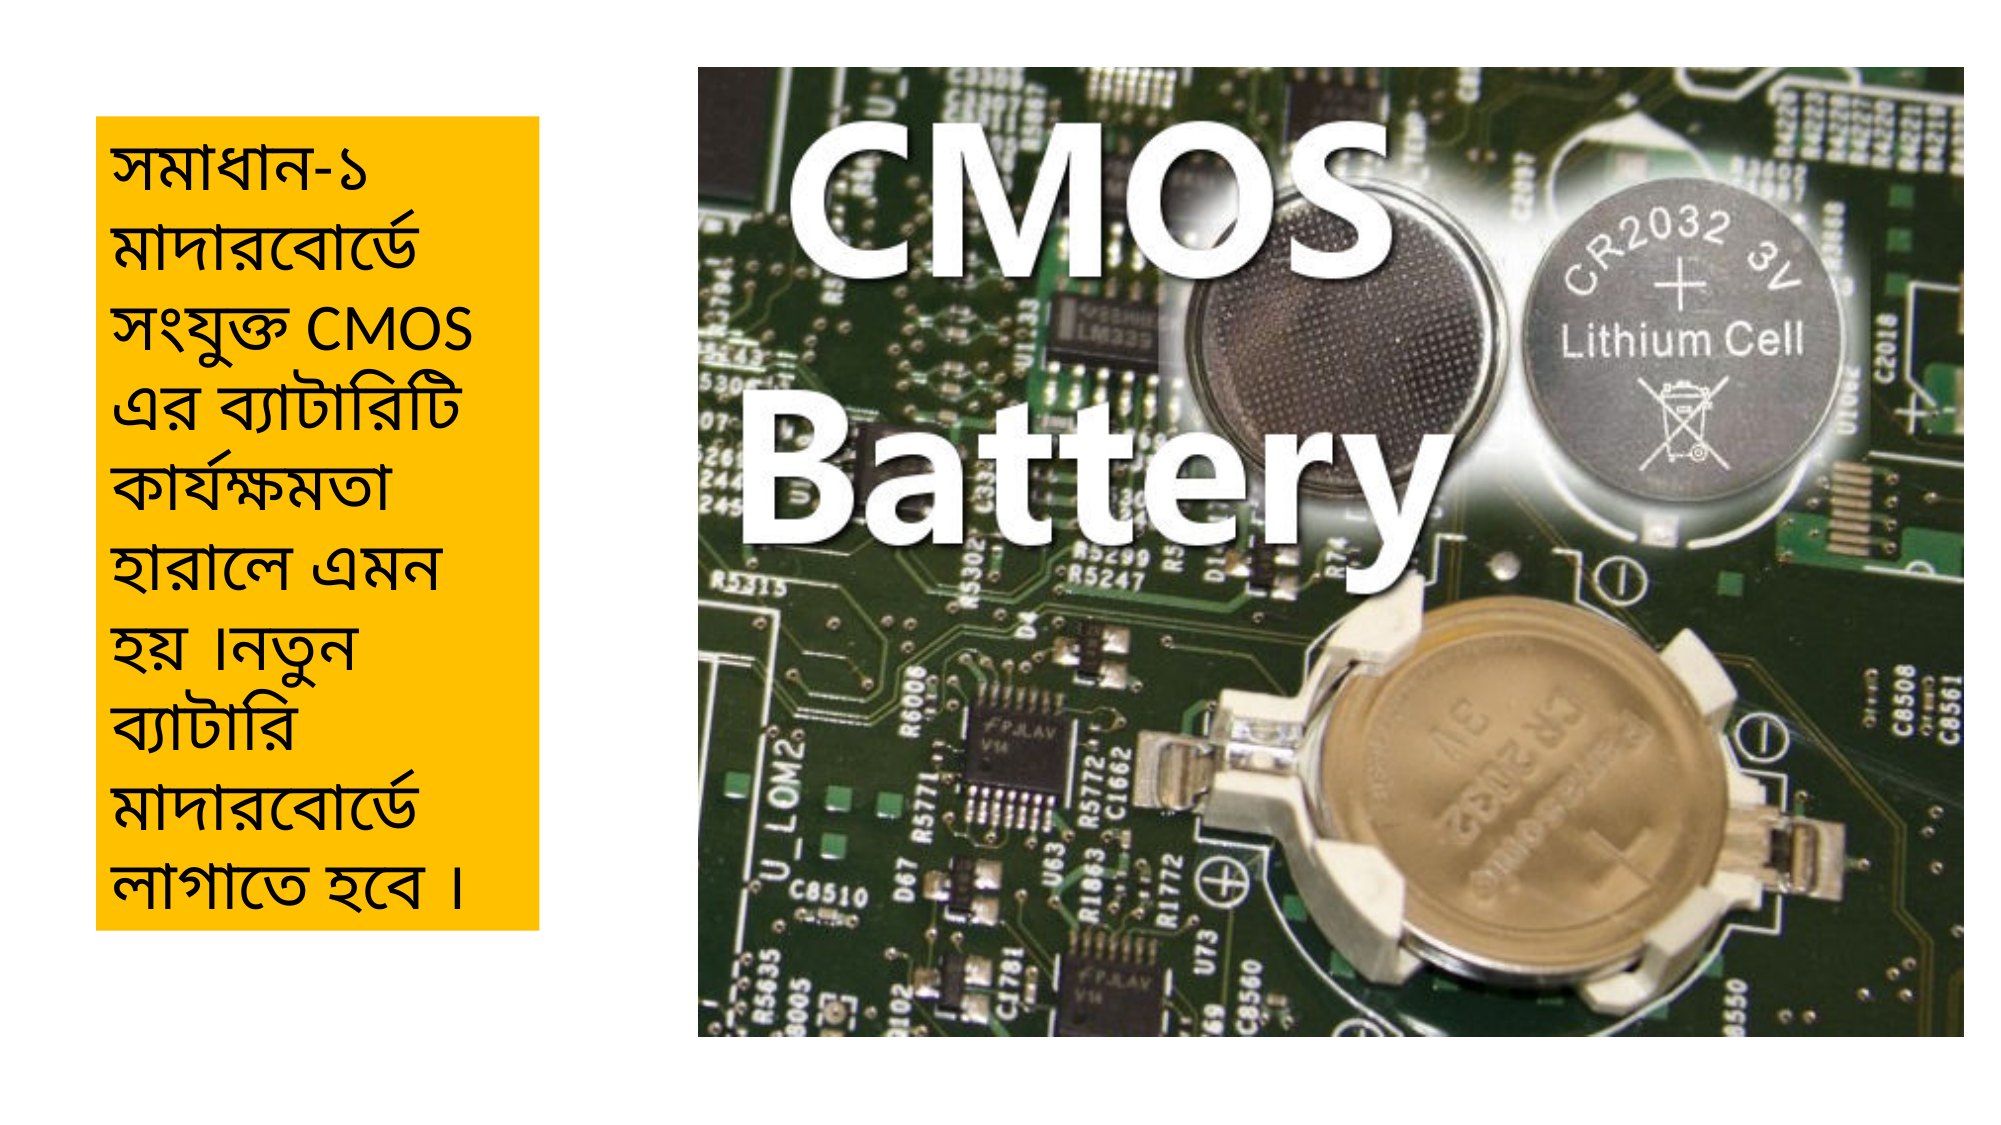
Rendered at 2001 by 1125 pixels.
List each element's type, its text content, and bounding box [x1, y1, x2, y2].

picture [698, 67, 1964, 1037]
text_box সমাধান-১ মাদারবোর্ডে সংযুক্ত CMOS এর ব্যাটারিটি কার্যক্ষমতা হারালে এমন হয় ।নতুন ব্যাটারি মাদারবোর্ডে লাগাতে হবে । [96, 116, 540, 931]
